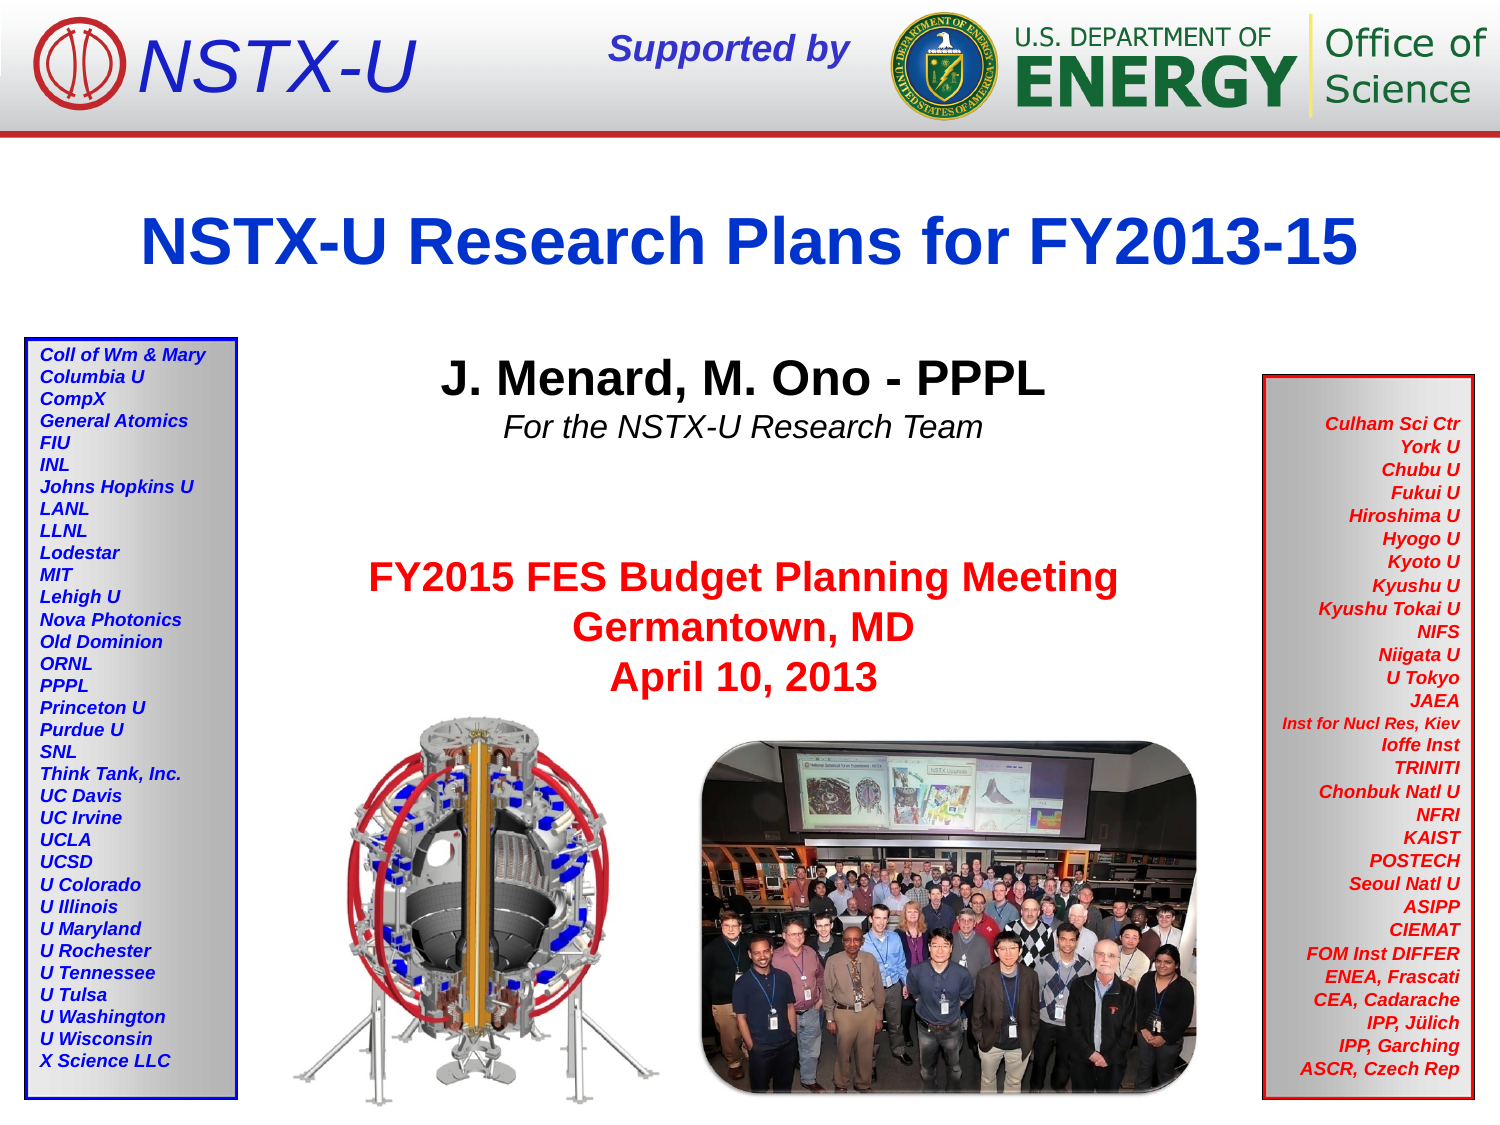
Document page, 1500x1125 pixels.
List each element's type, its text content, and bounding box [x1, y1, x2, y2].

picture [289, 712, 663, 1113]
picture [694, 737, 1201, 1101]
picture [24, 337, 238, 1101]
picture [0, 0, 1500, 138]
text_box NSTX-U Research Plans for FY2013-15 [24, 162, 1475, 313]
text_box J. Menard, M. Ono - PPPL For the NSTX-U Research Team [249, 337, 1238, 453]
picture [1262, 374, 1476, 1101]
text_box FY2015 FES Budget Planning Meeting Germantown, MD April 10, 2013 [275, 549, 1213, 701]
